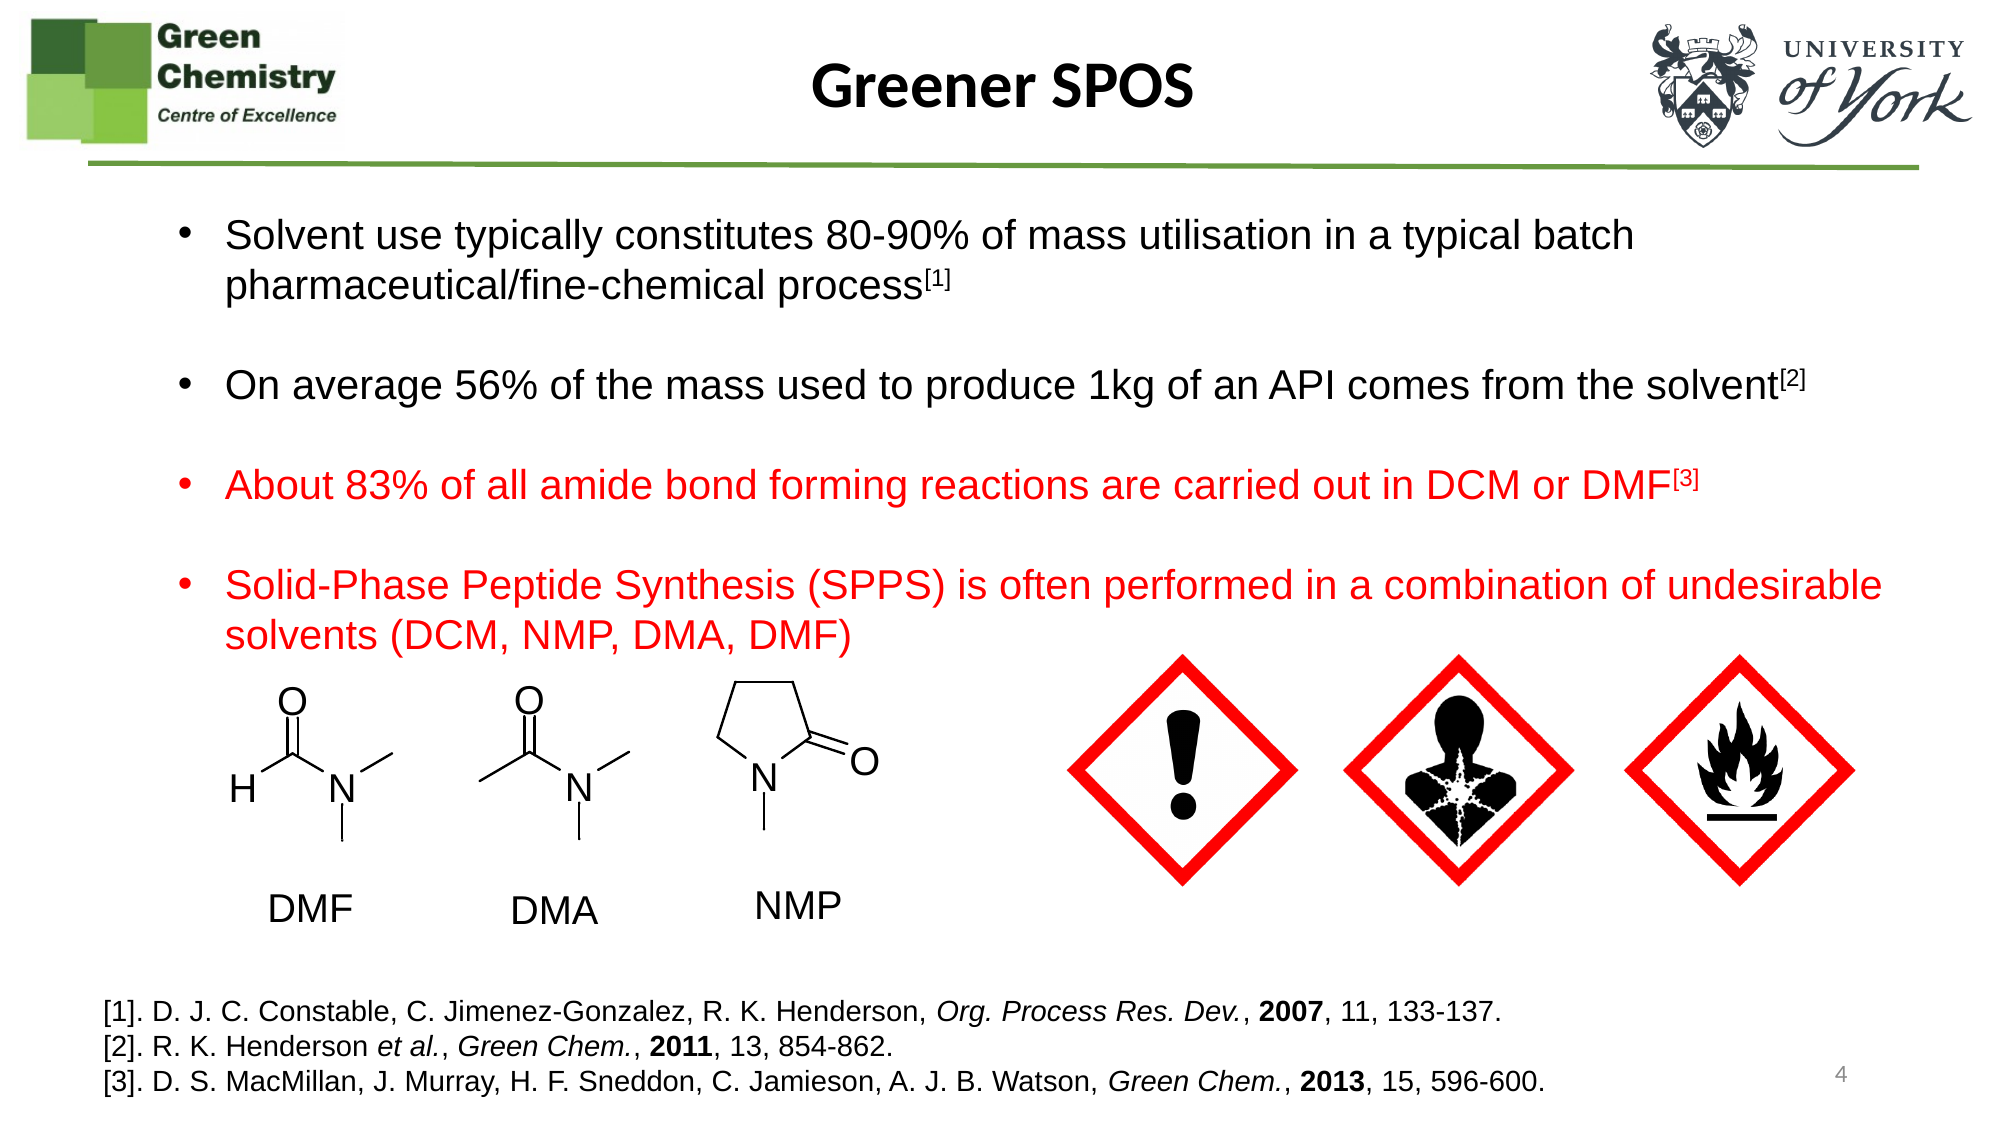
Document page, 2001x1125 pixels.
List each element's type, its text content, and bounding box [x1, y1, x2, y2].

picture [1340, 651, 1577, 889]
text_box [88, 163, 1920, 168]
text_box Greener SPOS [796, 33, 1211, 128]
picture [220, 667, 887, 937]
picture [1620, 651, 1858, 889]
slide_number 4 [1624, 1042, 1863, 1103]
text_box Solvent use typically constitutes 80-90% of mass utilisation in a typical batch pharmaceutical/fine-chemical process[1] On average 56% of the mass used to produce 1kg of an API comes from the solvent[2] About 83% of all amide bond forming reactions are carried out in DCM or DMF[3] Solid-Phase Peptide Synthesis (SPPS) is often performed in a combination of undesirable solvents (DCM, NMP, DMA, DMF) [88, 200, 1920, 666]
picture [1064, 651, 1301, 889]
text_box [1]. D. J. C. Constable, C. Jimenez-Gonzalez, R. K. Henderson, Org. Process Res. Dev., 2007, 11, 133-137. [2]. R. K. Henderson et al., Green Chem., 2011, 13, 854-862. [3]. D. S. MacMillan, J. Murray, H. F. Sneddon, C. Jamieson, A. J. B. Watson, Green Chem., 2013, 15, 596-600. [88, 985, 1624, 1105]
picture [1633, 3, 1989, 168]
picture [19, 11, 345, 151]
